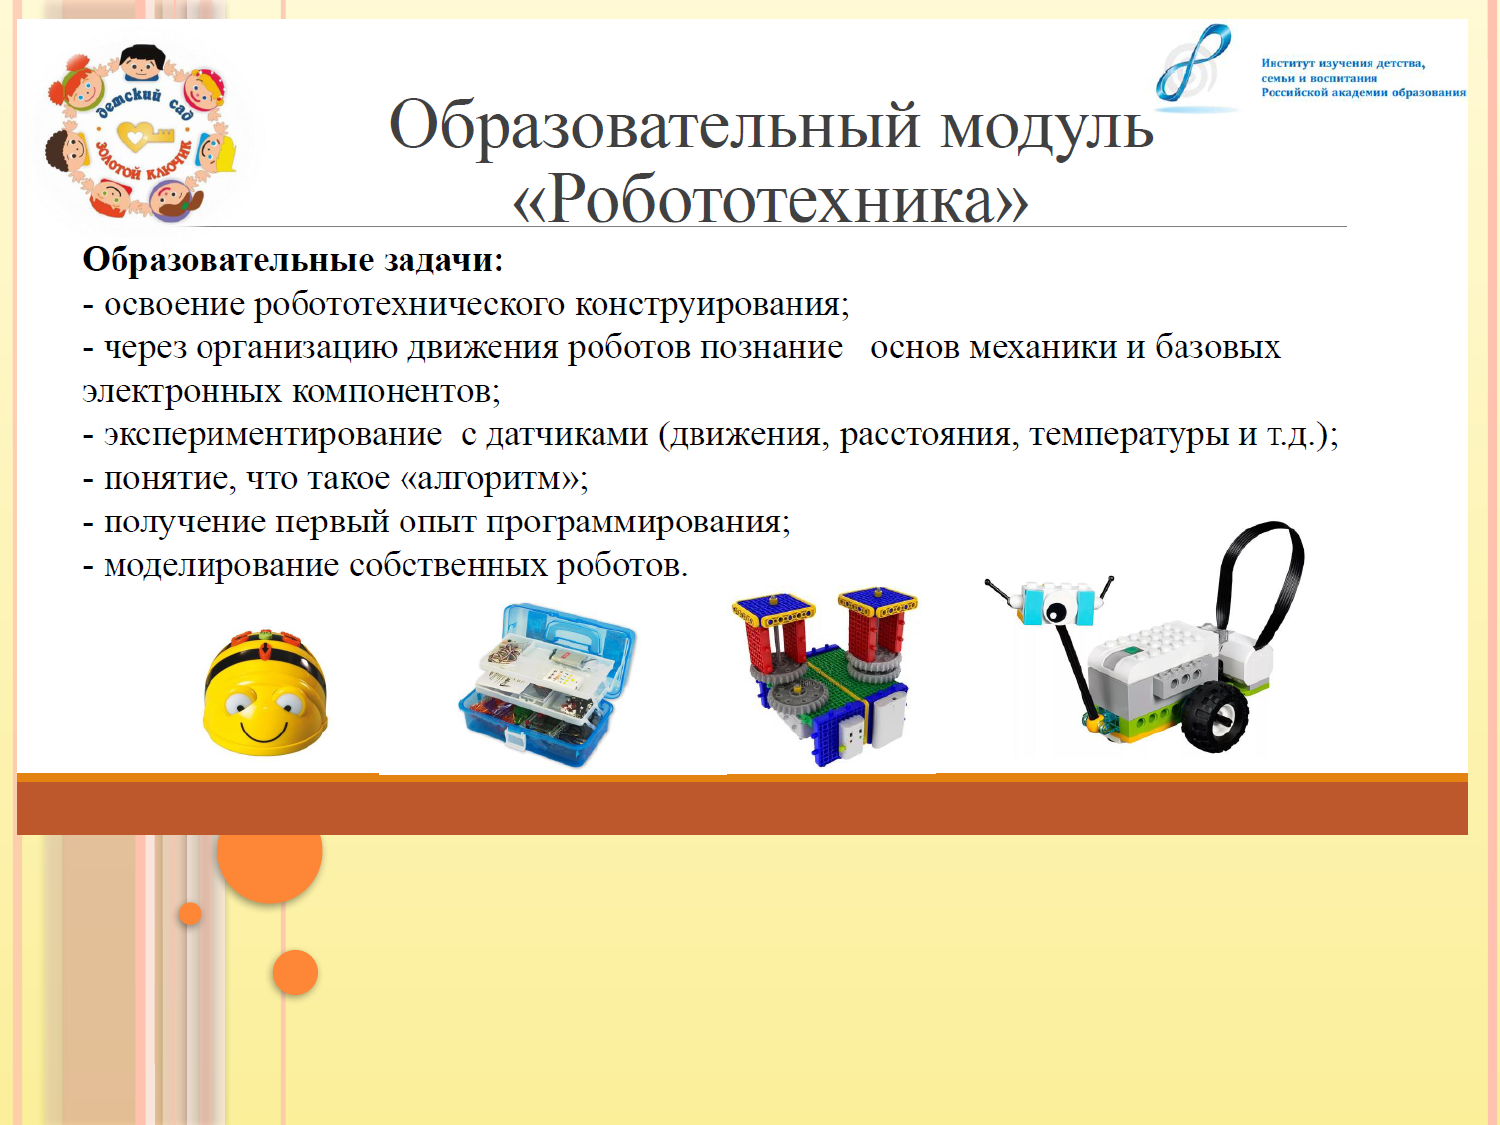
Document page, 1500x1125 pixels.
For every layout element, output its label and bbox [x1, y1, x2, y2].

picture [17, 18, 1469, 835]
